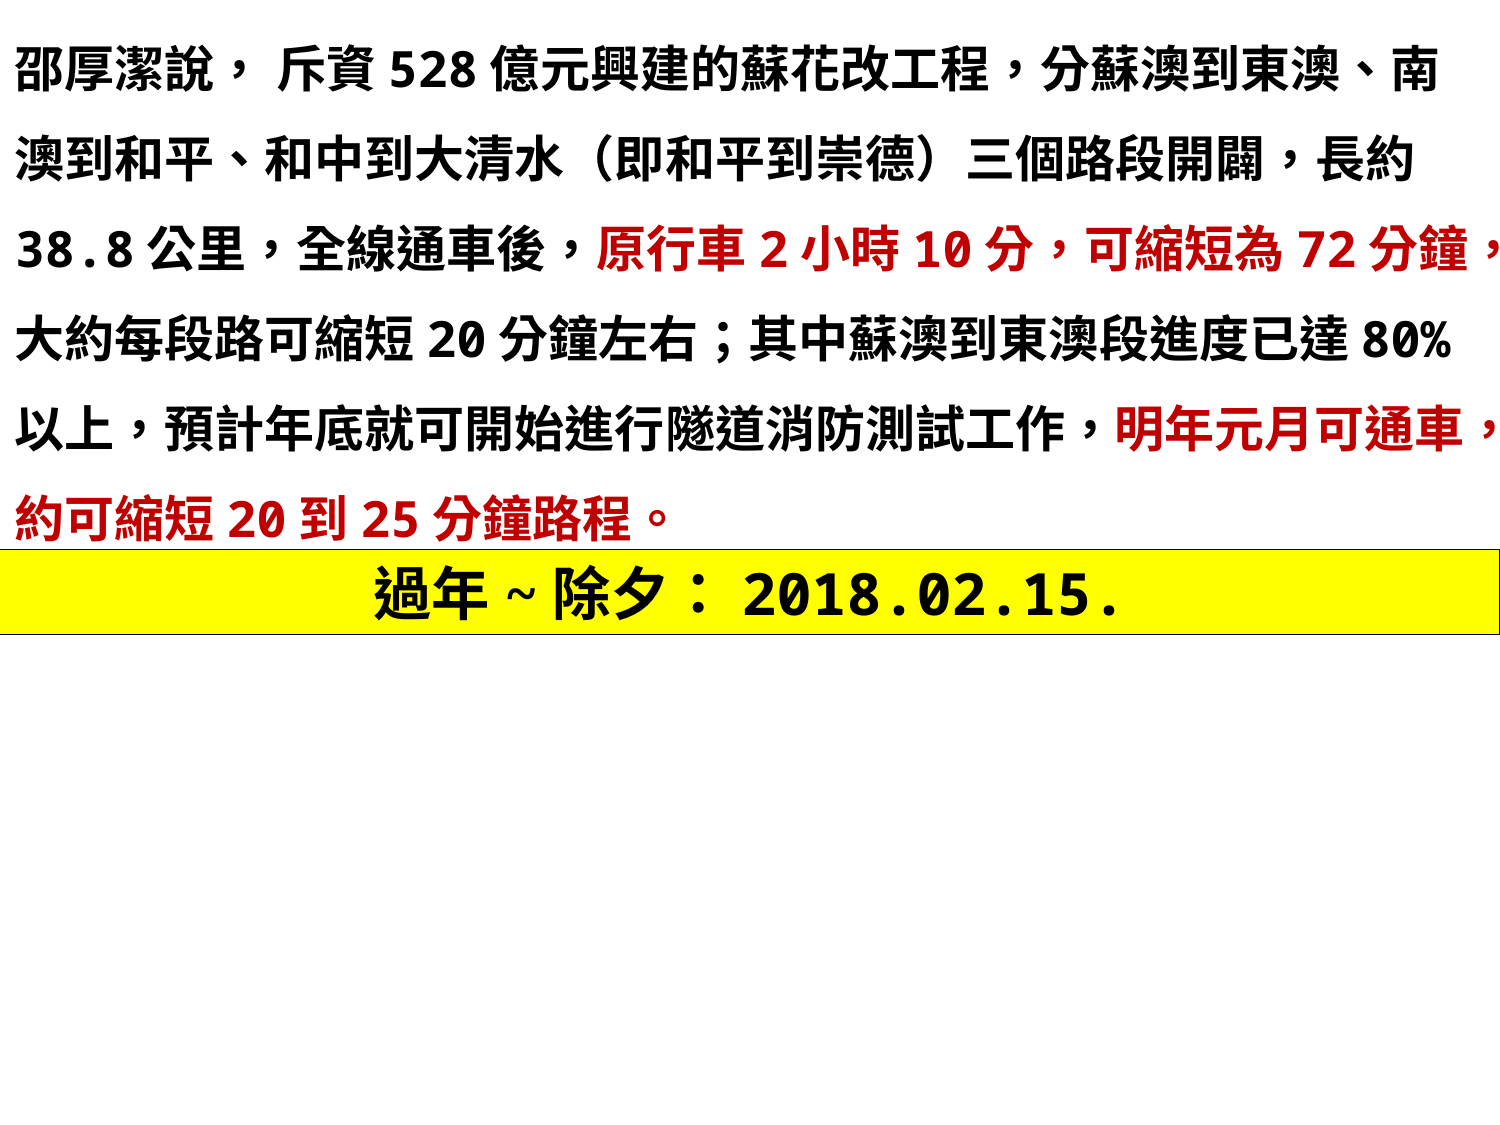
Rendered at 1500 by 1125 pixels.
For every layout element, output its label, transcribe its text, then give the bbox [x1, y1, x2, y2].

text_box 邵厚潔說， 斥資528億元興建的蘇花改工程，分蘇澳到東澳、南澳到和平、和中到大清水（即和平到崇德）三個路段開闢，長約38.8公里，全線通車後，原行車2小時10分，可縮短為72分鐘，大約每段路可縮短20分鐘左右；其中蘇澳到東澳段進度已達80%以上，預計年底就可開始進行隧道消防測試工作，明年元月可通車，約可縮短20到25分鐘路程。 [0, 0, 1500, 549]
text_box 過年~除夕：2018.02.15. [0, 549, 1500, 635]
